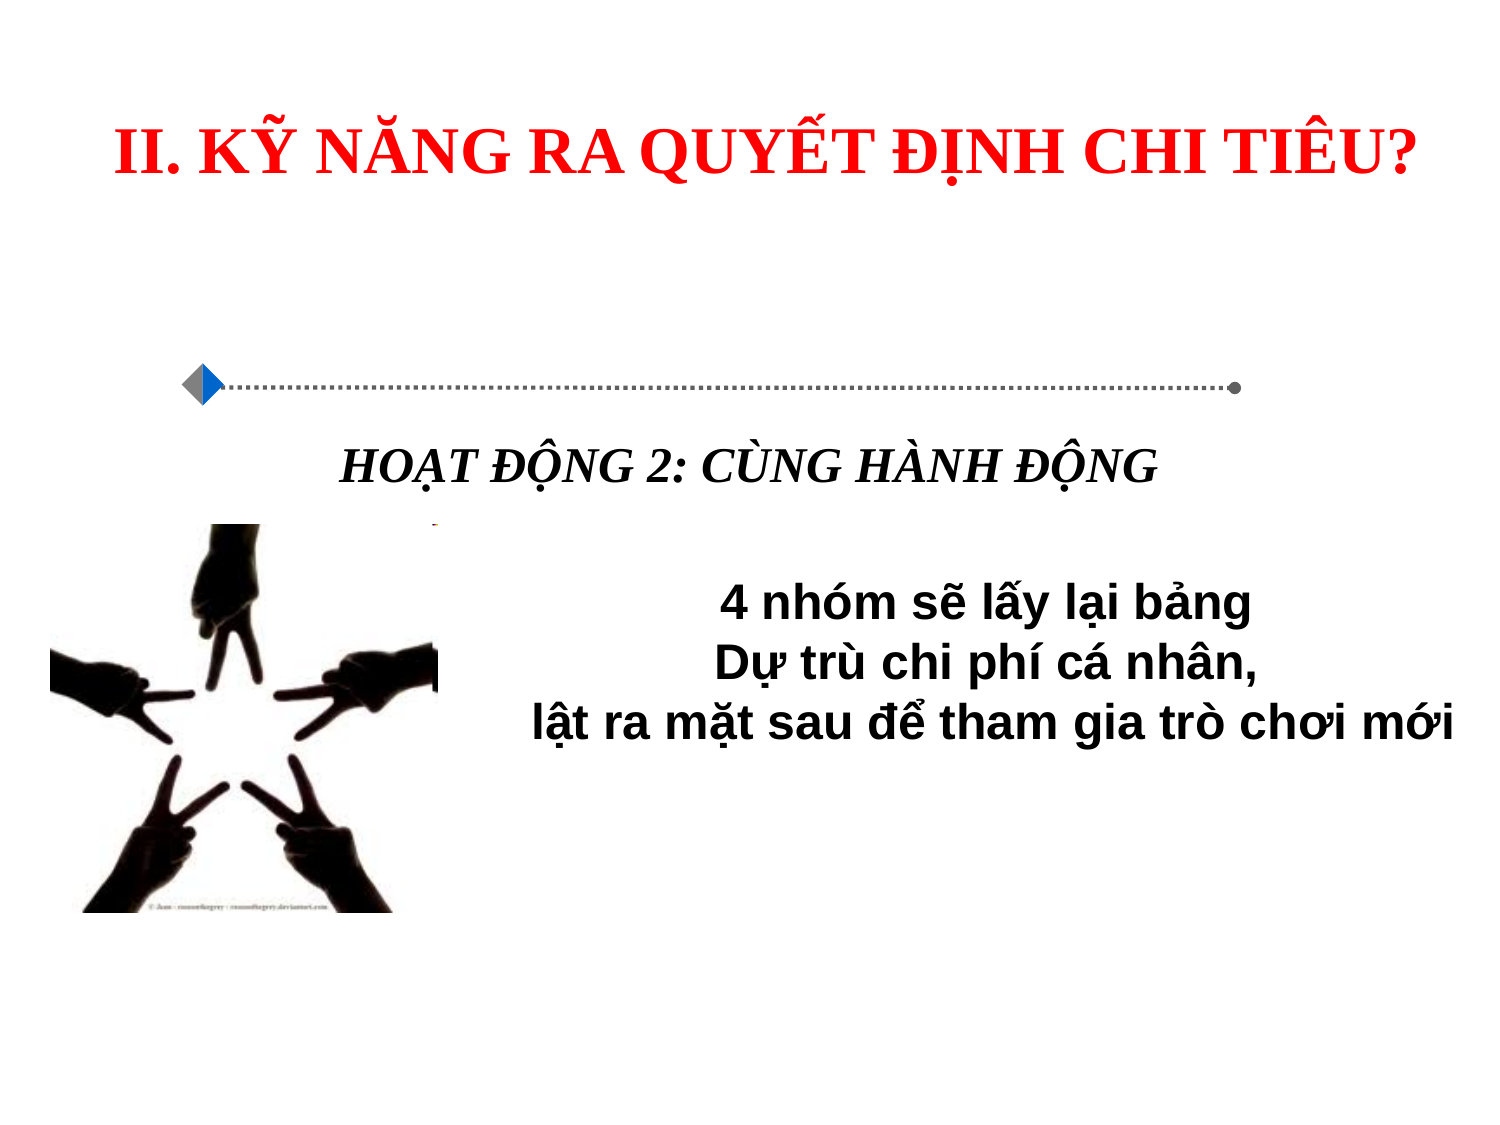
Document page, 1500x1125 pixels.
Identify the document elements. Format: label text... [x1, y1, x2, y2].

text_box [1227, 381, 1242, 395]
picture [49, 524, 438, 913]
text_box II. KỸ NĂNG RA QUYẾT ĐỊNH CHI TIÊU? [98, 99, 1437, 195]
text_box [187, 369, 218, 400]
text_box 4 nhóm sẽ lấy lại bảng Dự trù chi phí cá nhân, lật ra mặt sau để tham gia trò chơi mới [516, 562, 1472, 758]
text_box HOẠT ĐỘNG 2: CÙNG HÀNH ĐỘNG [324, 424, 1374, 500]
